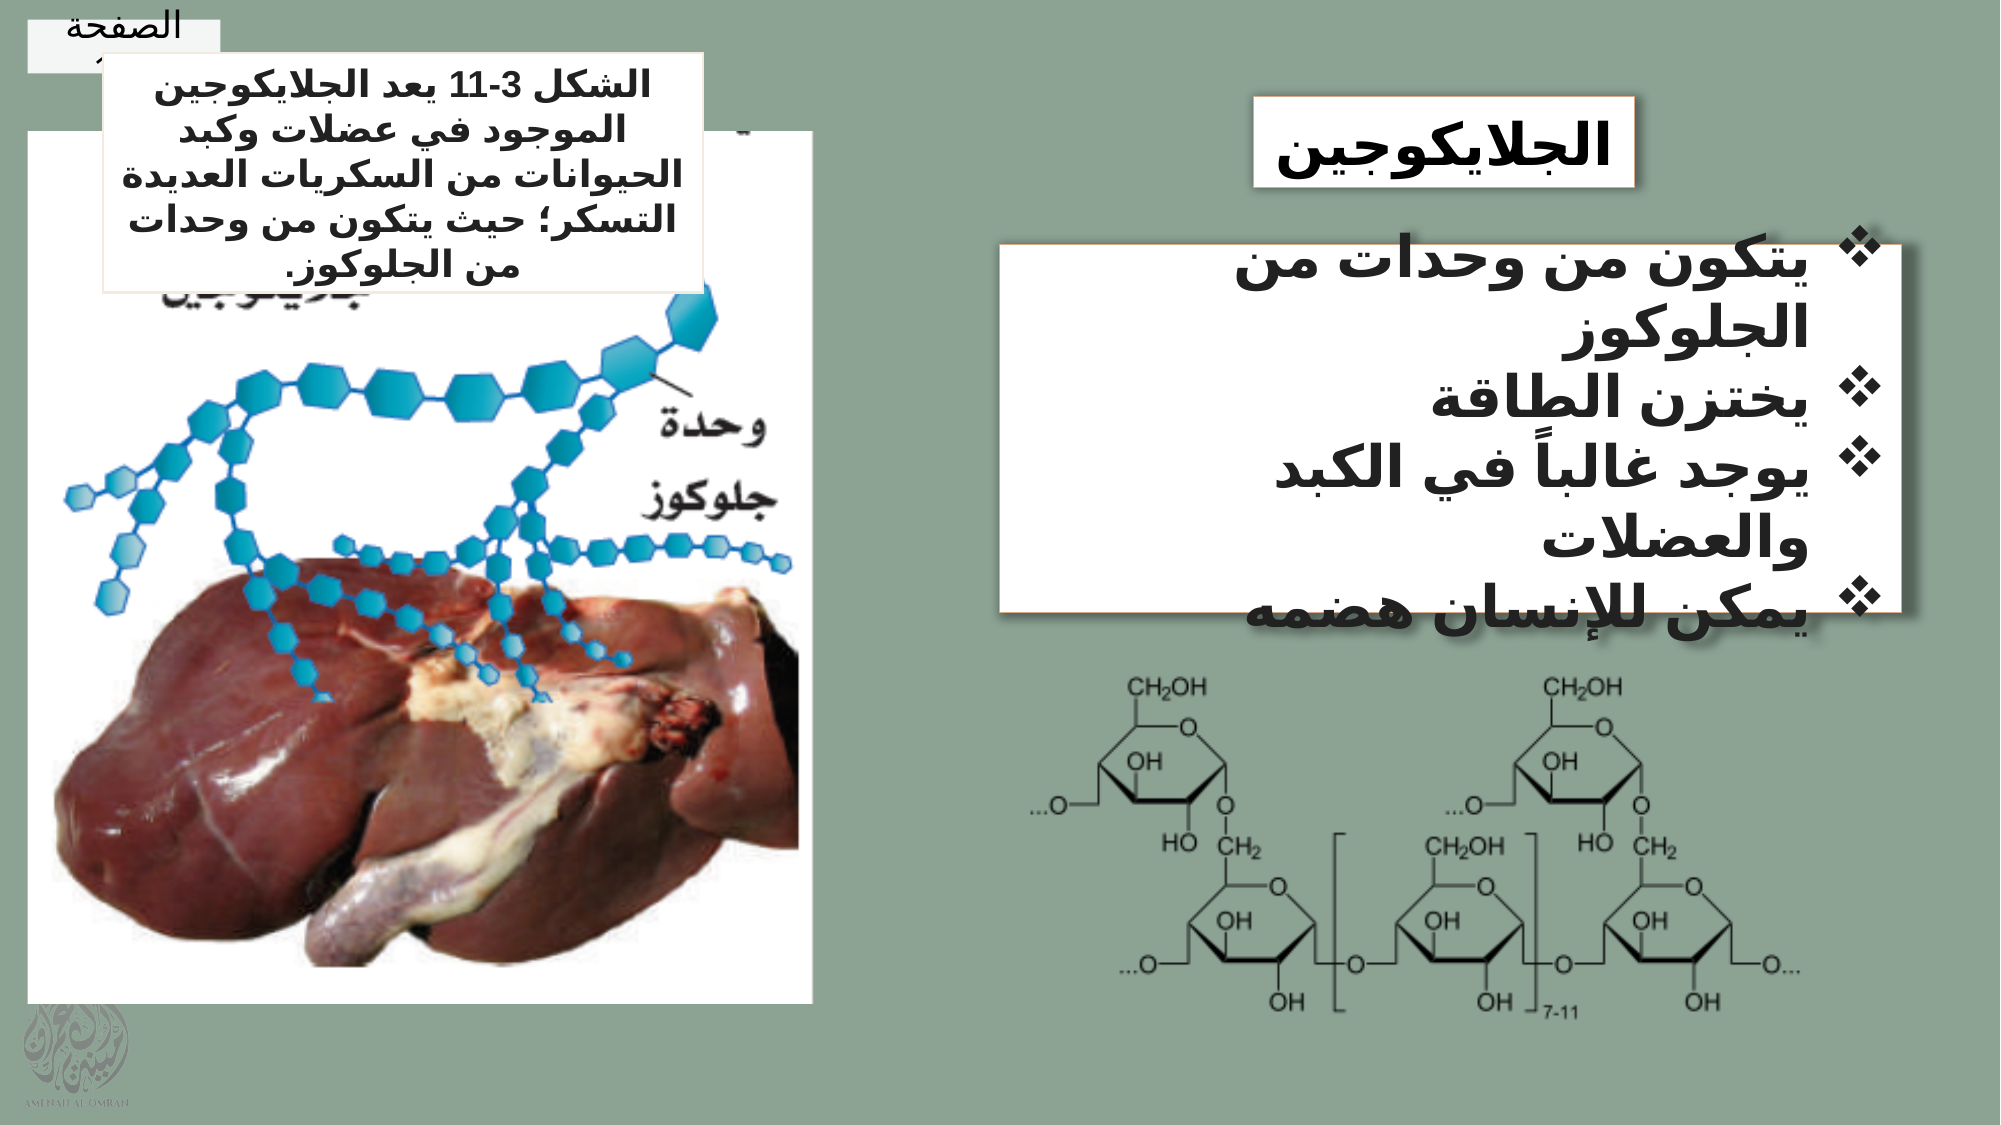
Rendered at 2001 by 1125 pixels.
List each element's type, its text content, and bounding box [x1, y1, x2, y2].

picture [1011, 669, 1820, 1028]
text_box الجلايكوجين [1253, 96, 1635, 188]
text_box الشكل 3-11 يعد الجلايكوجين الموجود في عضلات وكبد الحيوانات من السكريات العديدة التسكر؛ حيث يتكون من وحدات من الجلوكوز. [102, 52, 704, 131]
text_box يتكون من وحدات من الجلوكوز يختزن الطاقة يوجد غالباً في الكبد والعضلات يمكن للإنسان هضمه [999, 244, 1902, 613]
text_box الصفحة 109 [26, 19, 221, 74]
picture [27, 131, 814, 1004]
